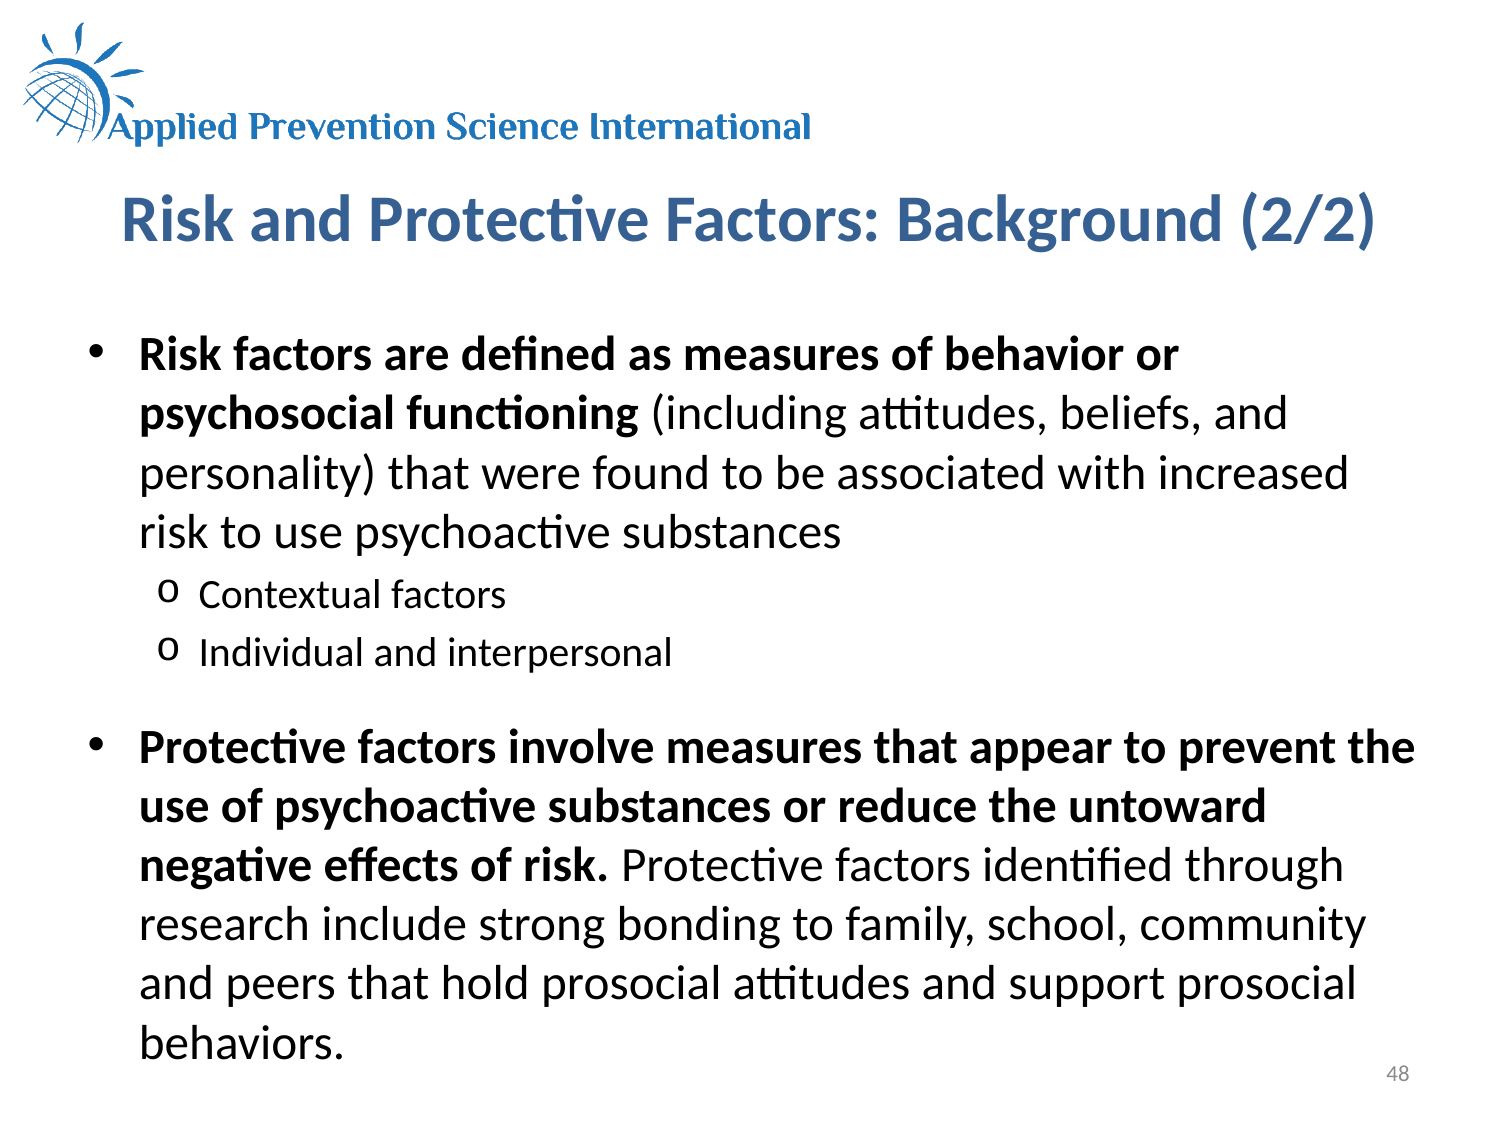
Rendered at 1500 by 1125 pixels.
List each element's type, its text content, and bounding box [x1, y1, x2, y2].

title Risk and Protective Factors: Background (2/2) [75, 149, 1425, 280]
list Risk factors are defined as measures of behavior or psychosocial functioning (including attitudes, beliefs, and personality) that were found to be associated with increased risk to use psychoactive substances Contextual factors Individual and interpersonal Protective factors involve measures that appear to prevent the use of psychoactive substances or reduce the untoward negative effects of risk. Protective factors identified through research include strong bonding to family, school, community and peers that hold prosocial attitudes and support prosocial behaviors. [72, 313, 1441, 1081]
slide_number 48 [1074, 1042, 1425, 1103]
picture [0, 0, 825, 168]
